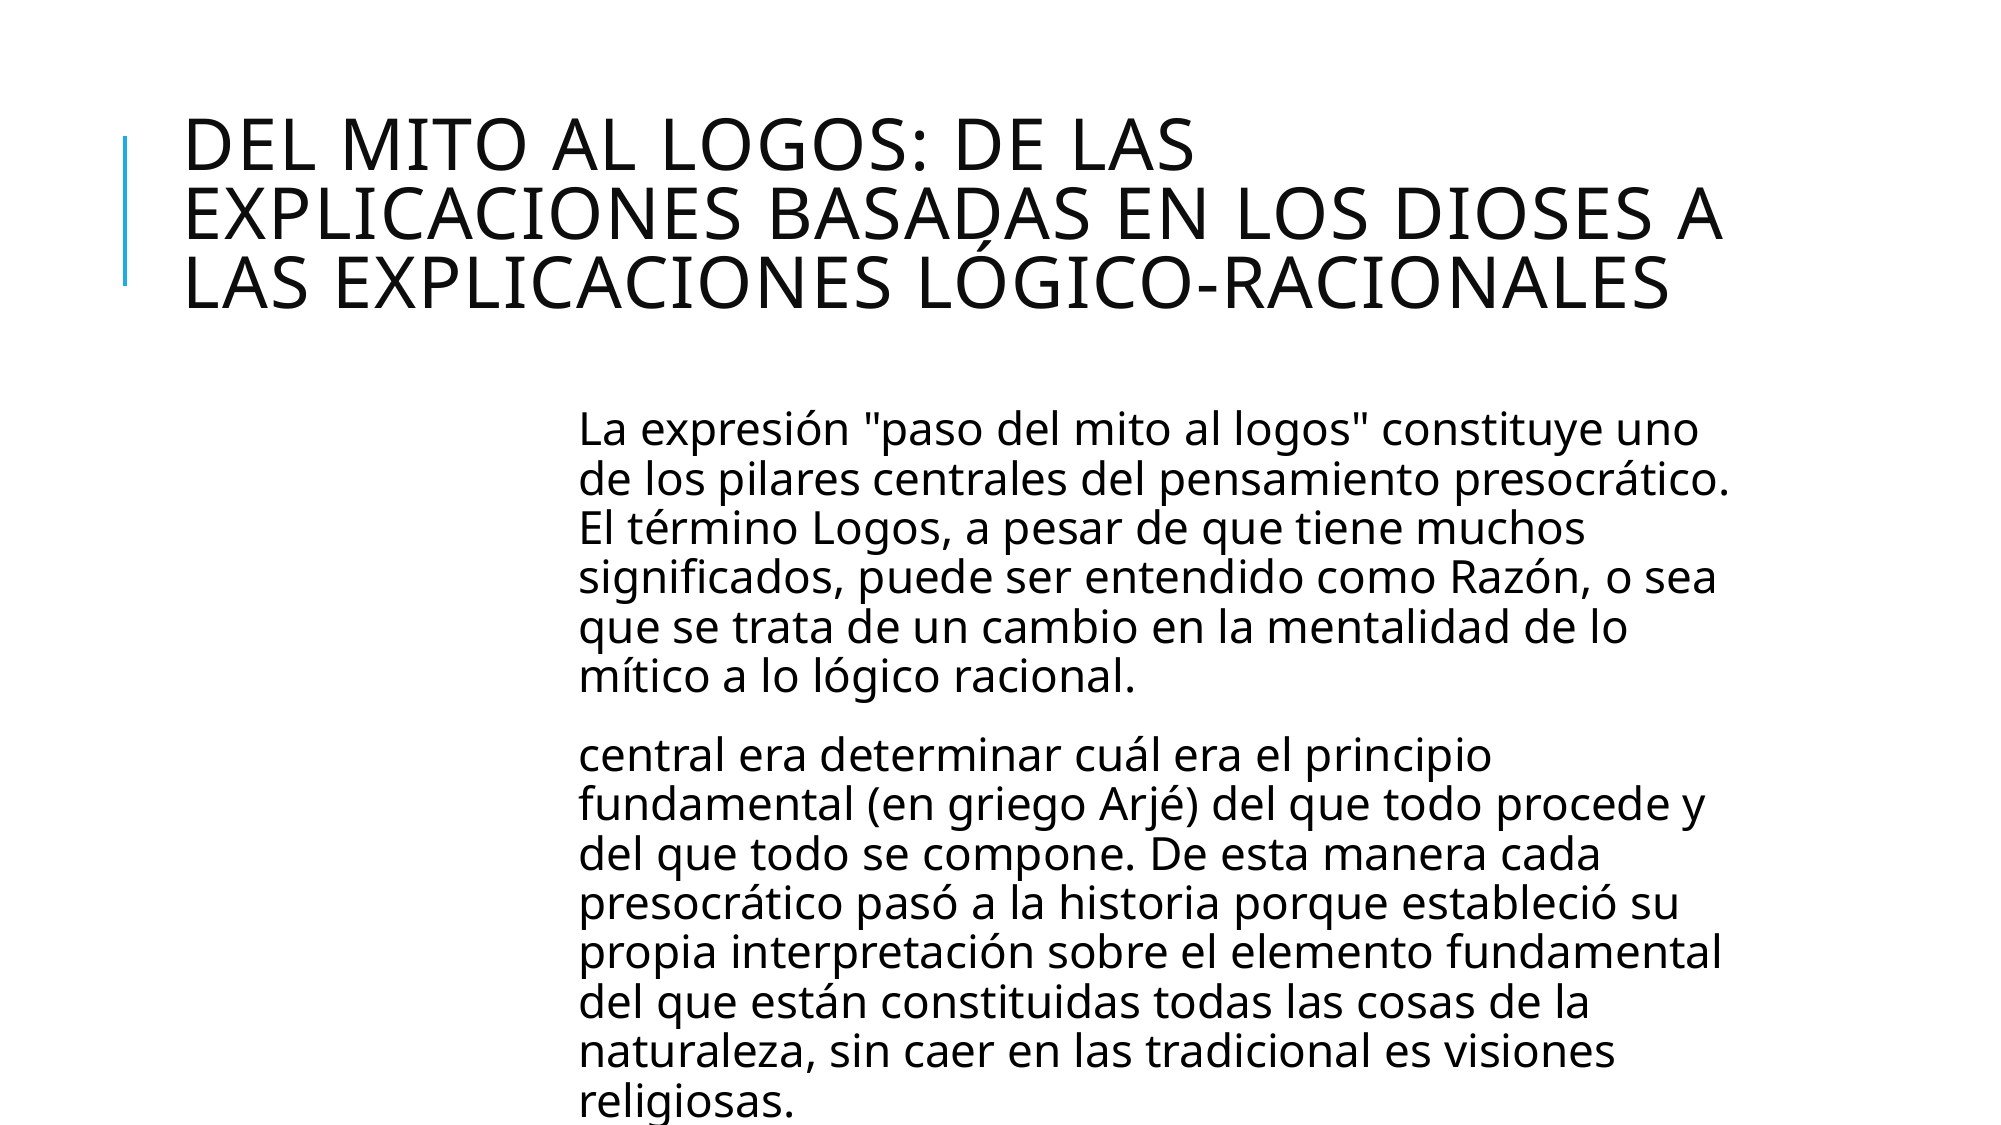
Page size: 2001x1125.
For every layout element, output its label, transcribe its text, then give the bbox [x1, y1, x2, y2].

title DEL MITO AL LOGOS: DE LAS EXPLICACIONES BASADAS EN LOS DIOSES A LAS EXPLICACIONES LÓGICO-RACIONALES [168, 96, 1763, 342]
list La expresión "paso del mito al logos" constituye uno de los pilares centrales del pensamiento presocrático. El término Logos, a pesar de que tiene muchos significados, puede ser entendido como Razón, o sea que se trata de un cambio en la mentalidad de lo mítico a lo lógico racional. central era determinar cuál era el principio fundamental (en griego Arjé) del que todo procede y del que todo se compone. De esta manera cada presocrático pasó a la historia porque estableció su propia interpretación sobre el elemento fundamental del que están constituidas todas las cosas de la naturaleza, sin caer en las tradicional es visiones religiosas. [571, 398, 1742, 1019]
